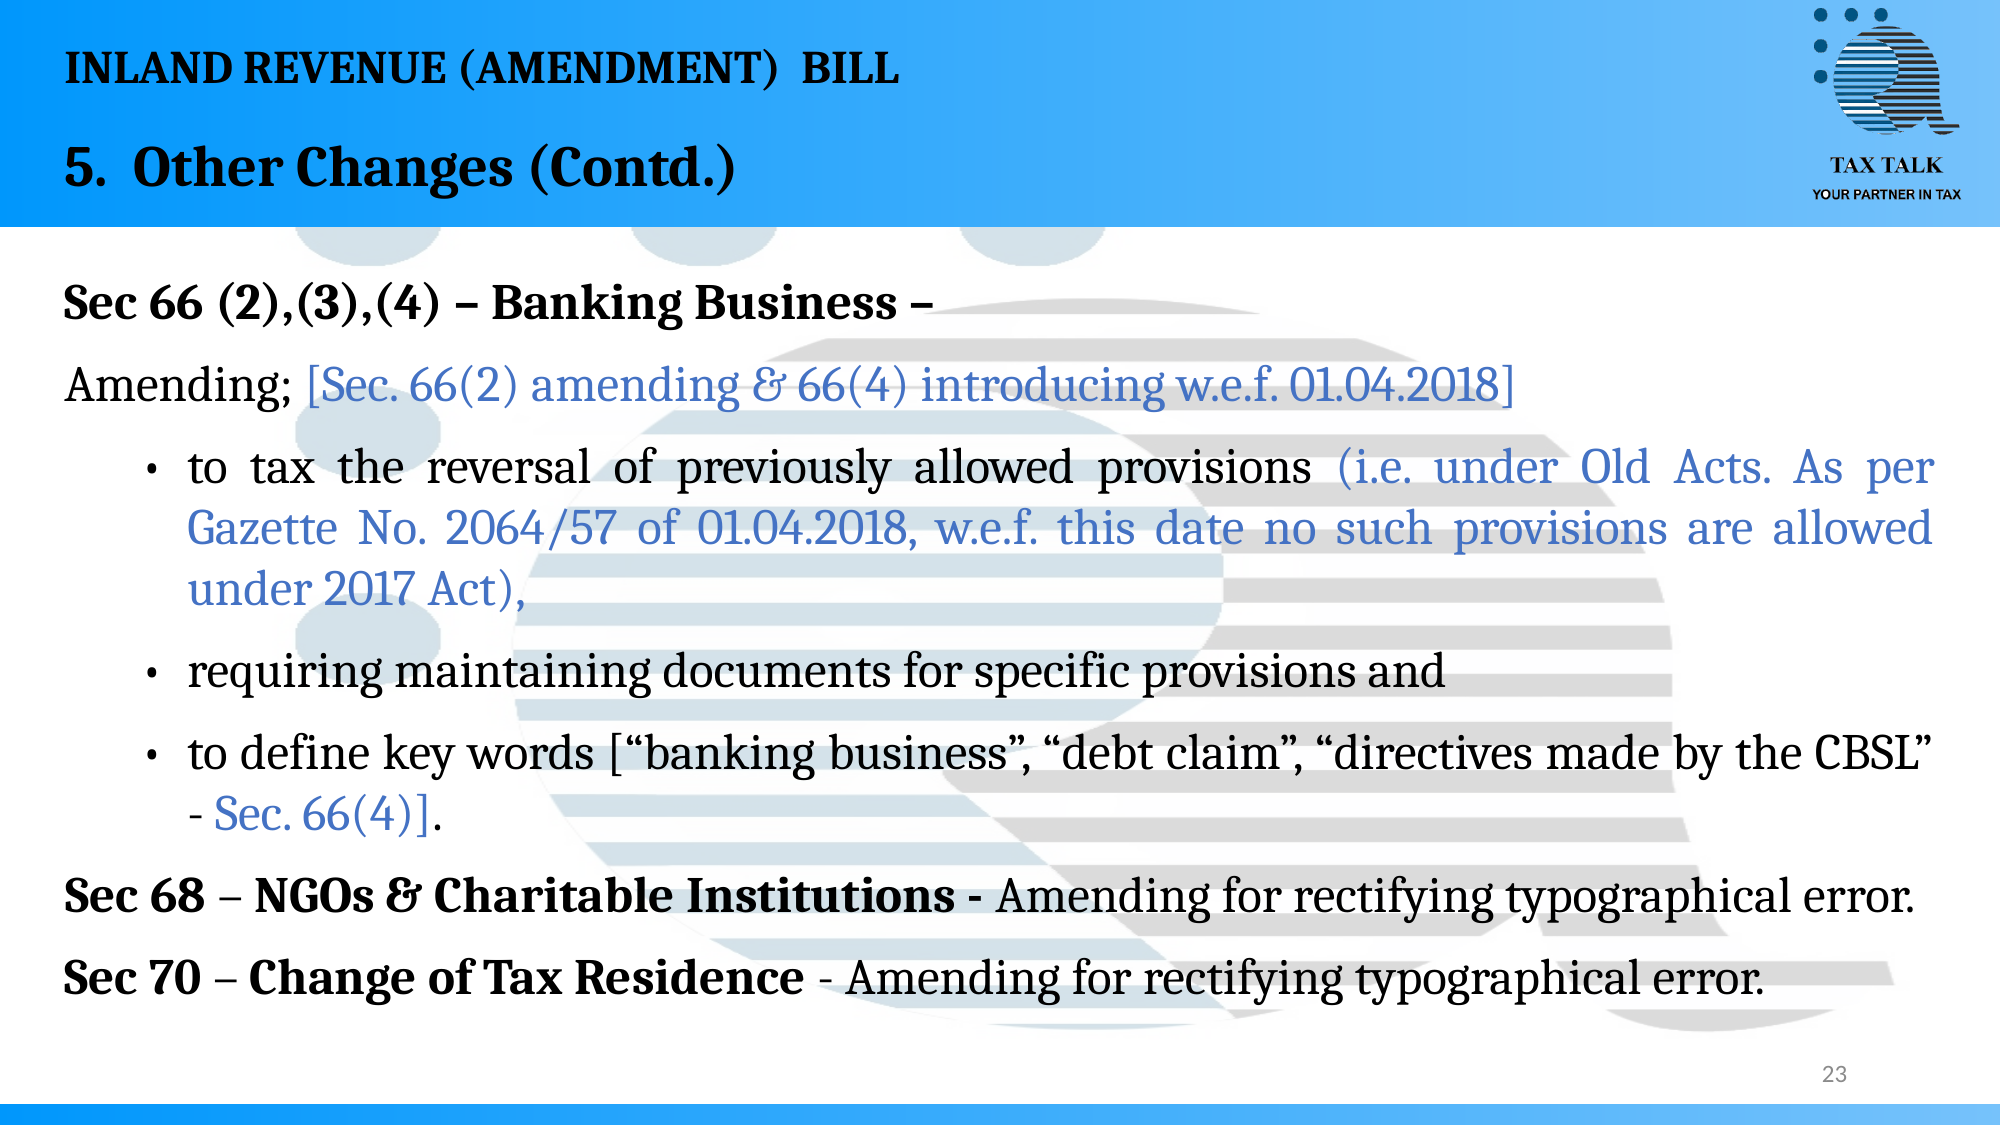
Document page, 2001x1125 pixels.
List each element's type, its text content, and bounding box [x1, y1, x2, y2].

slide_number 23 [1412, 1042, 1863, 1103]
text_box [0, 1103, 2000, 1125]
subtitle Sec 66 (2),(3),(4) – Banking Business – Amending; [Sec. 66(2) amending & 66(4) introducing w.e.f. 01.04.2018] • to tax the reversal of previously allowed provisions (i.e. under Old Acts. As per Gazette No. 2064/57 of 01.04.2018, w.e.f. this date no such provisions are allowed under 2017 Act), • requiring maintaining documents for specific provisions and • to define key words [“banking business”, “debt claim”, “directives made by the CBSL” - Sec. 66(4)]. Sec 68 – NGOs & Charitable Institutions - Amending for rectifying typographical error. Sec 70 – Change of Tax Residence - Amending for rectifying typographical error. [49, 260, 1951, 1085]
picture [1747, 0, 2000, 247]
text_box [0, 0, 1747, 227]
title INLAND REVENUE (AMENDMENT) BILL 5. Other Changes (Contd.) [49, 8, 1747, 199]
